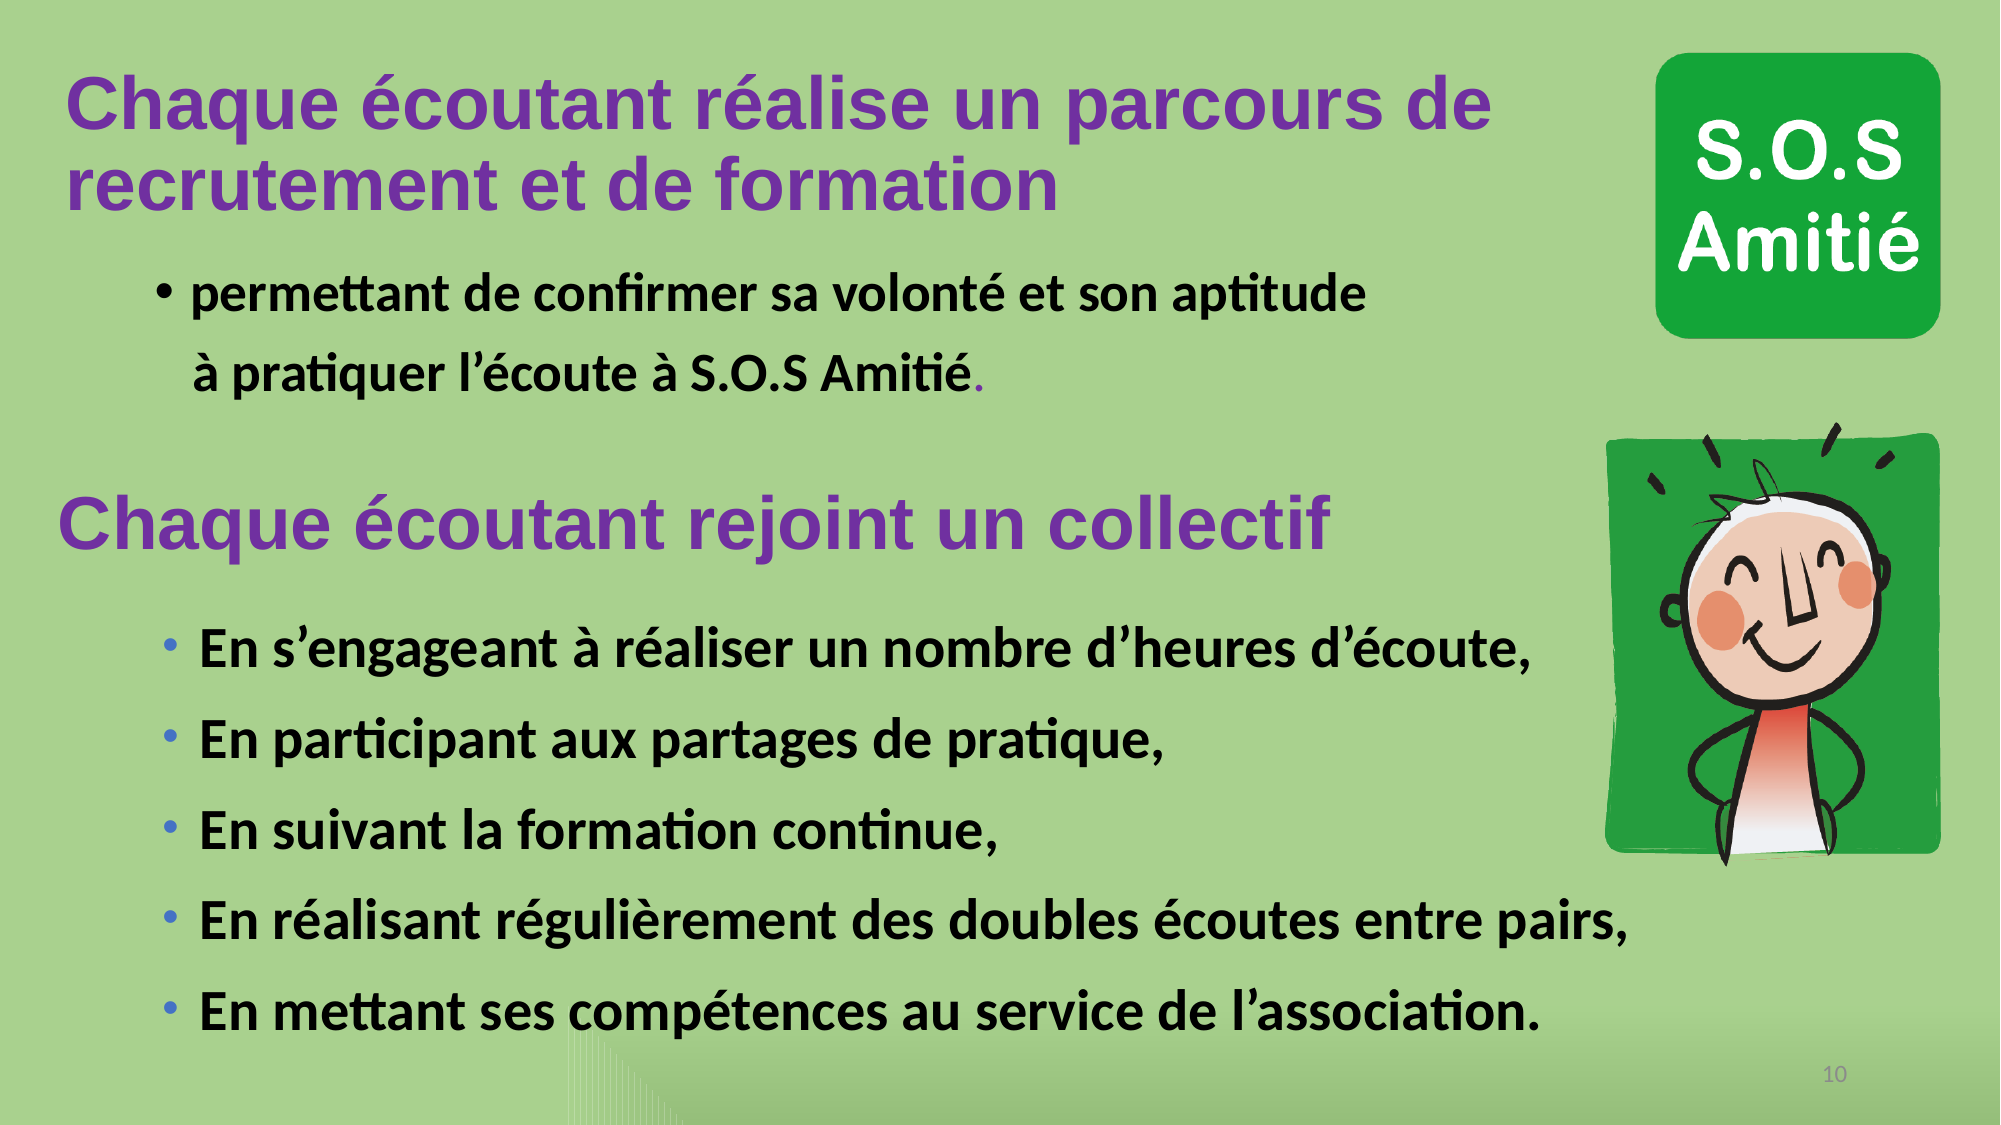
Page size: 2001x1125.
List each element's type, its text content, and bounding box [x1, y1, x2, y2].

text_box En s’engageant à réaliser un nombre d’heures d’écoute, En participant aux partages de pratique, En suivant la formation continue, En réalisant régulièrement des doubles écoutes entre pairs, En mettant ses compétences au service de l’association. [147, 601, 1835, 1059]
title Chaque écoutant réalise un parcours de recrutement et de formation [50, 36, 1776, 254]
text_box Chaque écoutant rejoint un collectif [42, 477, 1546, 651]
list permettant de confirmer sa volonté et son aptitude à pratiquer l’écoute à S.O.S Amitié. [139, 256, 1649, 412]
slide_number 10 [1412, 1042, 1863, 1103]
picture [1546, 47, 2000, 927]
